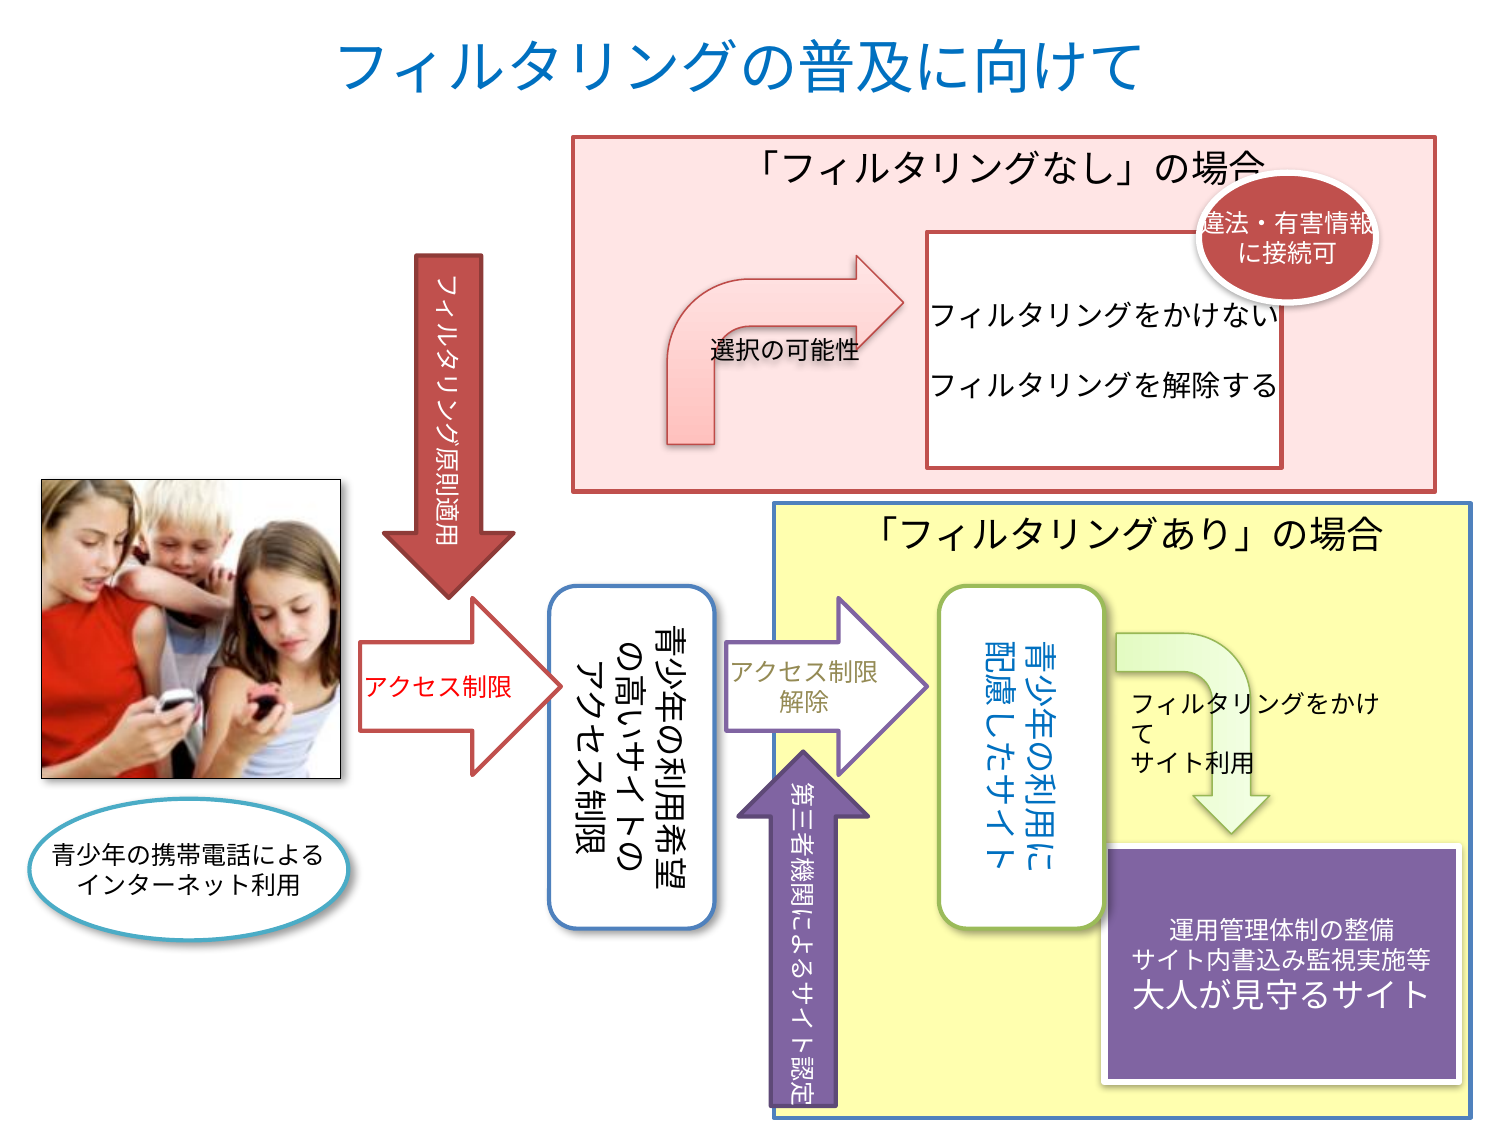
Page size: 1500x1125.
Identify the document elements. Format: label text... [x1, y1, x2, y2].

text_box 「フィルタリングあり」の場合 [772, 501, 1473, 1120]
text_box フィルタリングをかけない フィルタリングを解除する [925, 230, 1284, 470]
text_box [1192, 786, 1271, 835]
text_box 選択の可能性 [666, 254, 905, 446]
text_box フィルタリング原則適用 [381, 253, 516, 601]
title フィルタリングの普及に向けて [64, 0, 1415, 131]
text_box 青少年の利用希望 の高いサイトの アクセス制限 [546, 583, 717, 931]
text_box 運用管理体制の整備 サイト内書込み監視実施等 大人が見守るサイト [1101, 843, 1462, 1085]
text_box アクセス制限 [358, 595, 564, 777]
text_box フィルタリングをかけて サイト利用 [1116, 680, 1412, 786]
text_box [1115, 632, 1249, 680]
picture [40, 479, 341, 780]
text_box 青少年の利用に 配慮したサイト [936, 583, 1107, 931]
text_box 青少年の携帯電話による インターネット利用 [27, 796, 351, 943]
text_box アクセス制限 解除 [724, 595, 930, 777]
slide_number 16 [1074, 1042, 1425, 1103]
text_box 違法・有害情報 に接続可 [1195, 169, 1380, 306]
text_box 第三者機関によるサイト認定 [736, 749, 871, 1109]
text_box 「フィルタリングなし」の場合 [571, 135, 1437, 494]
